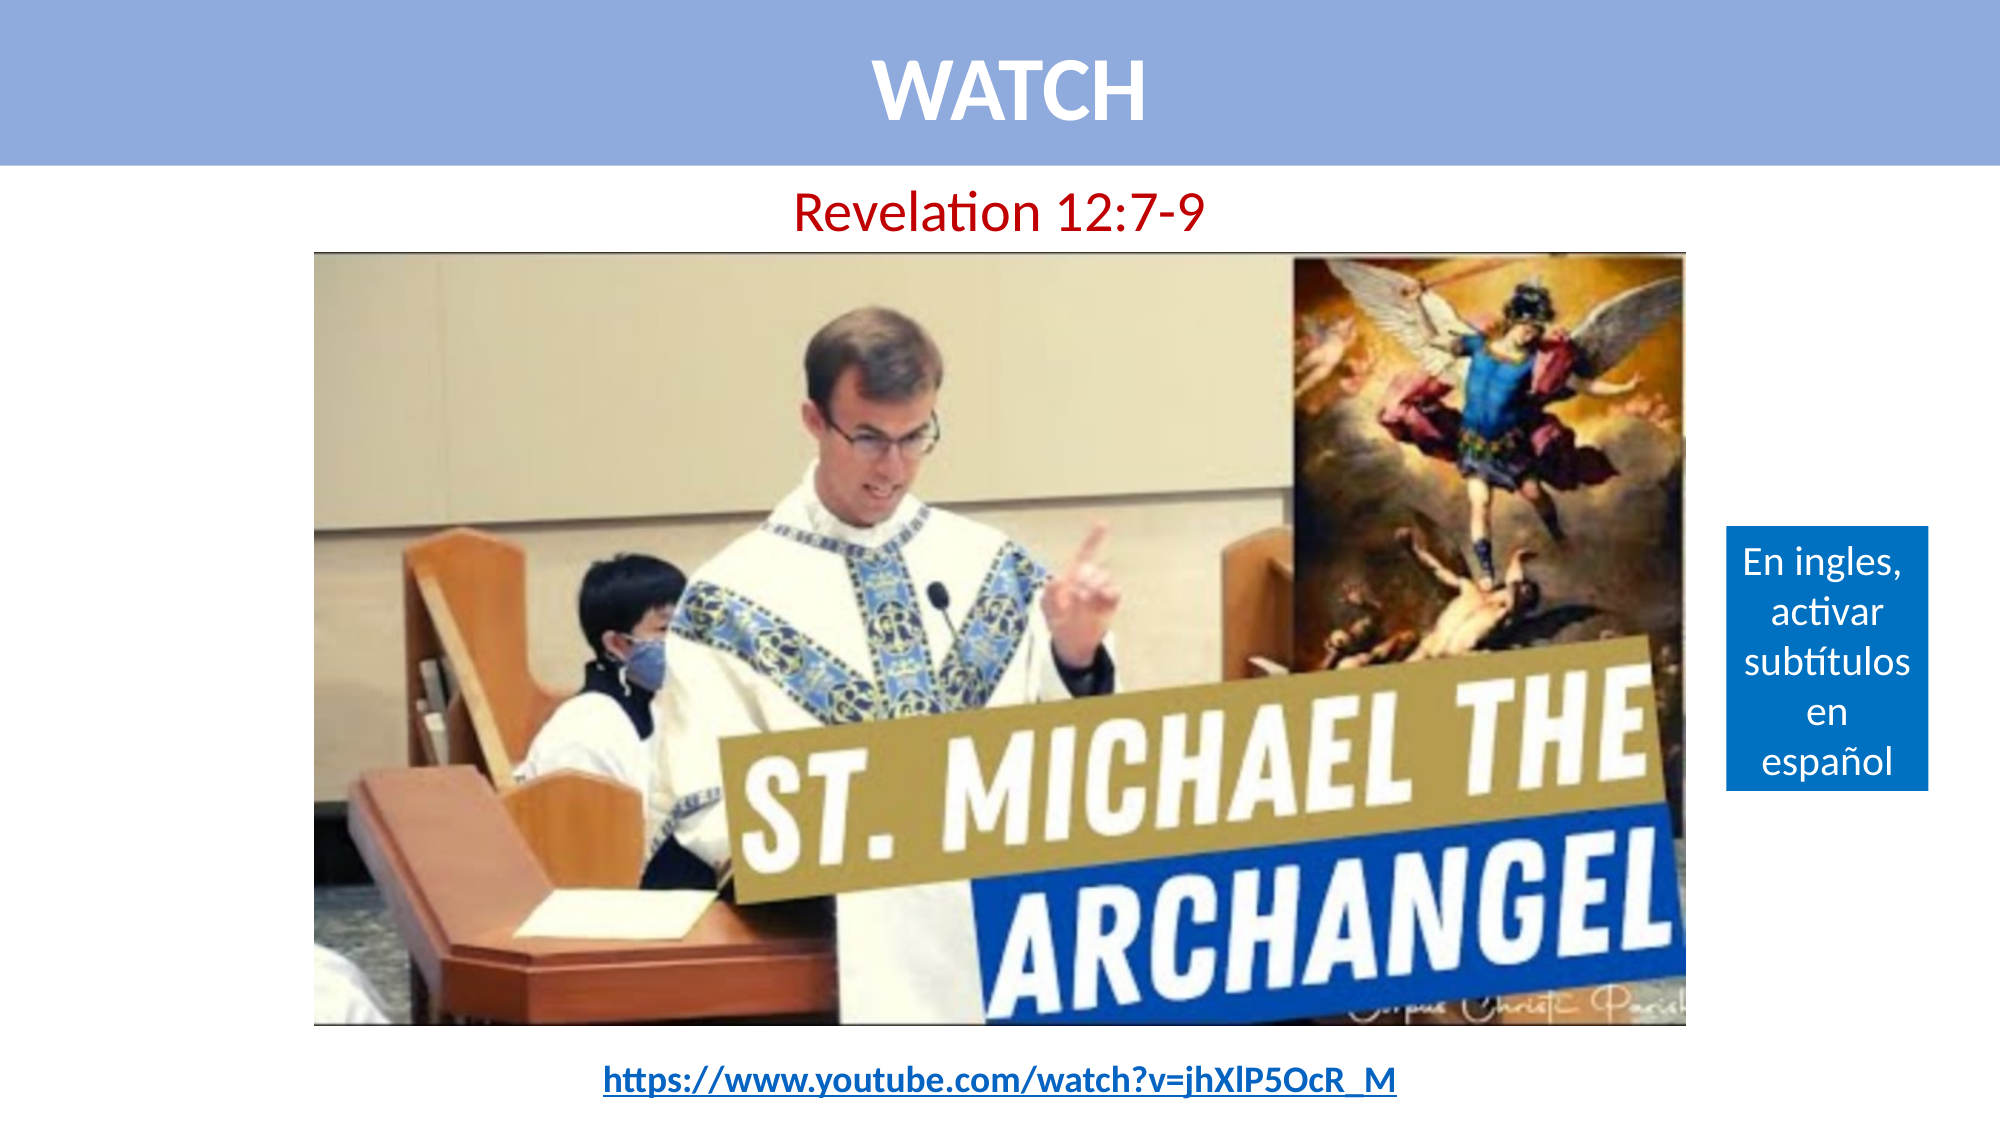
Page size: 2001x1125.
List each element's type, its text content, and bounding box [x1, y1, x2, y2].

text_box [0, 0, 2000, 167]
text_box https://www.youtube.com/watch?v=jhXlP5OcR_M [544, 1044, 1456, 1108]
text_box WATCH [836, 21, 1164, 147]
text_box Revelation 12:7-9 [273, 165, 1727, 251]
text_box En ingles, activar subtítulos en español [1726, 526, 1929, 791]
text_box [313, 251, 1687, 1027]
